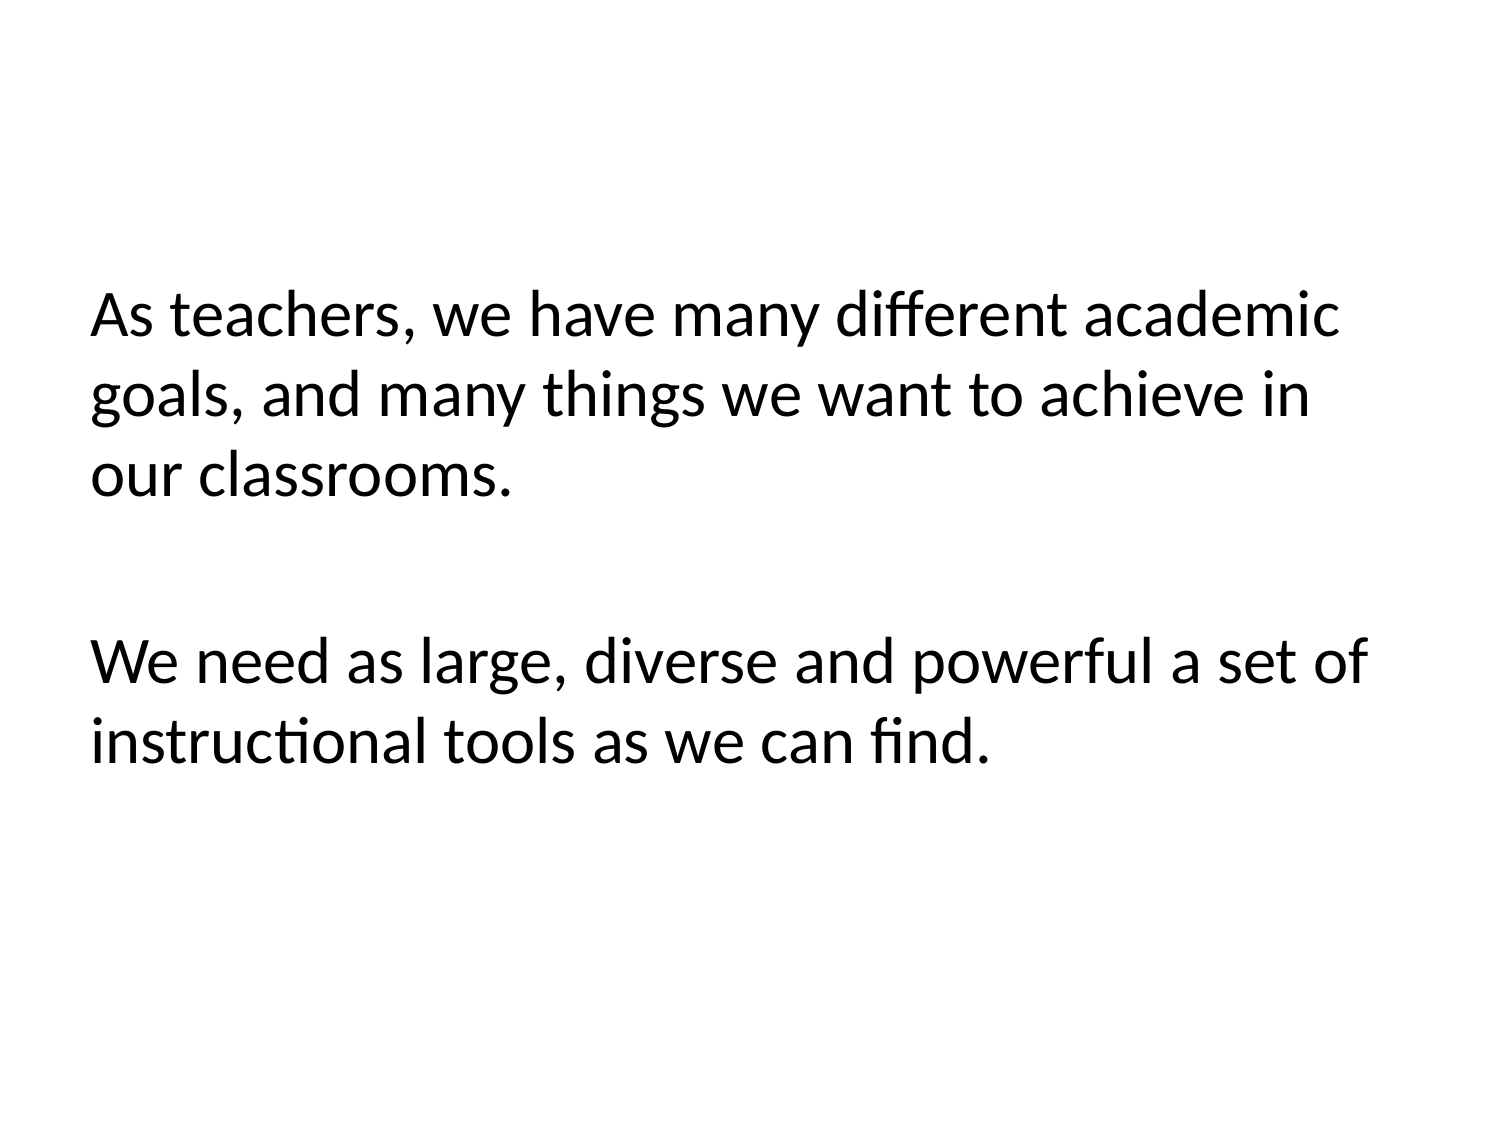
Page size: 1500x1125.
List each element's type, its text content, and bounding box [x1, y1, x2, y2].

list As teachers, we have many different academic goals, and many things we want to achieve in our classrooms. We need as large, diverse and powerful a set of instructional tools as we can find. [75, 262, 1425, 1005]
